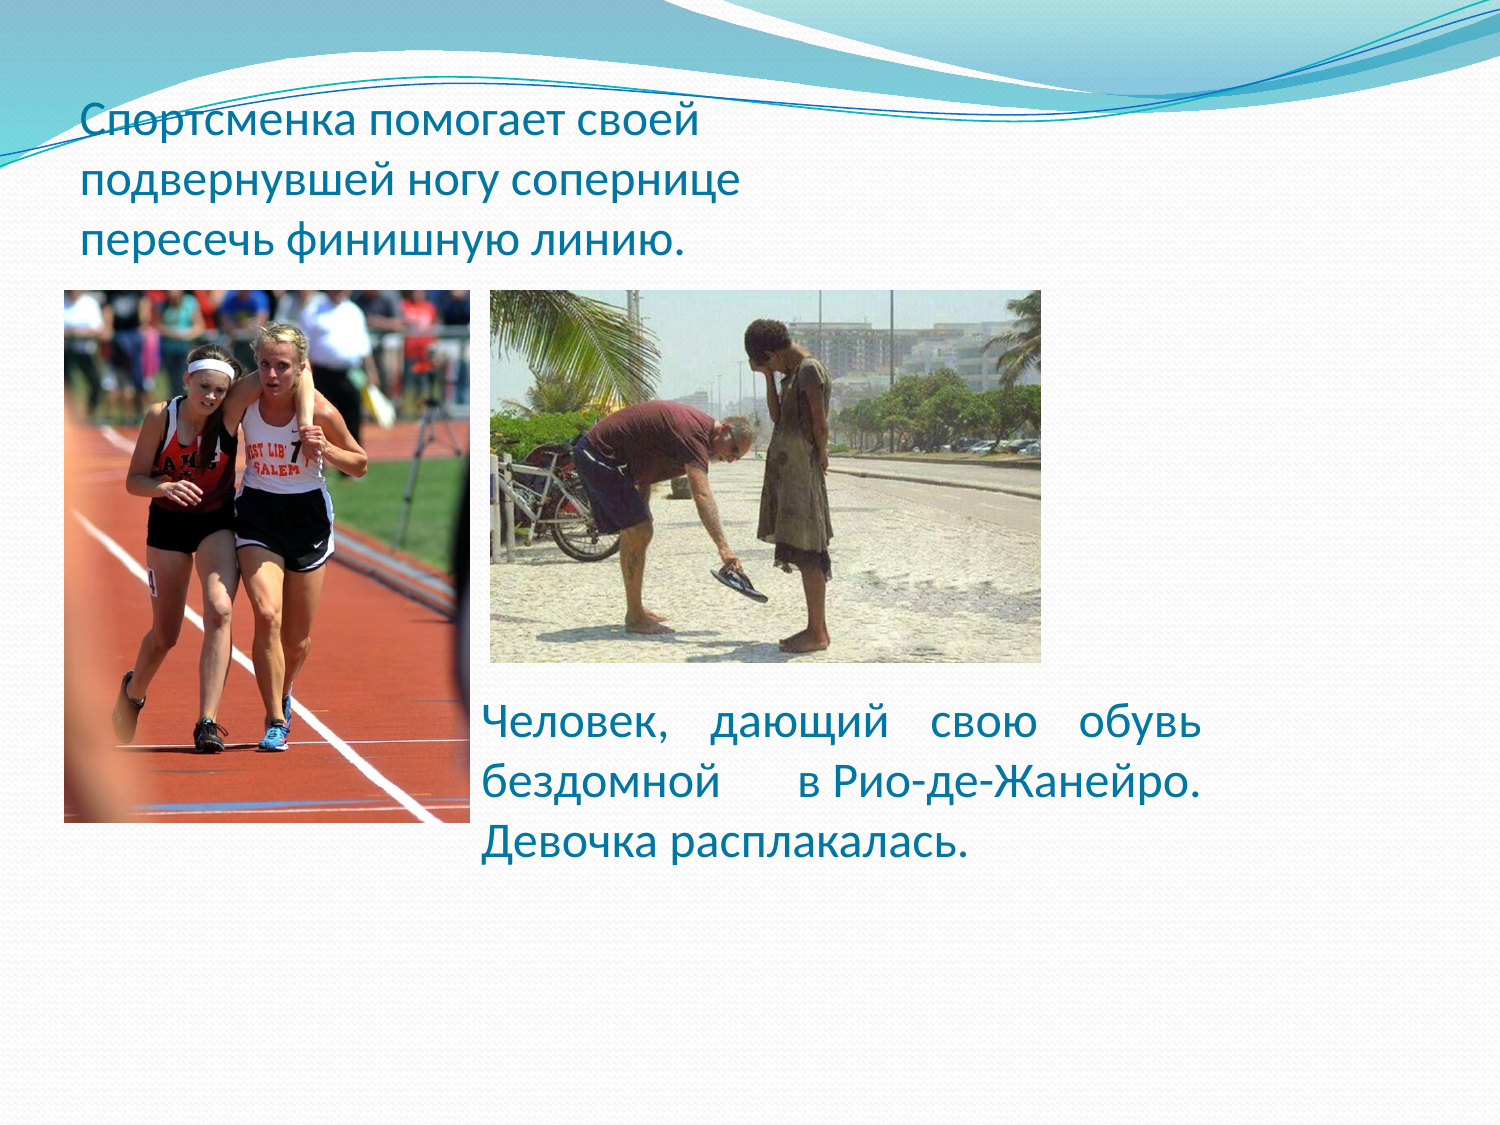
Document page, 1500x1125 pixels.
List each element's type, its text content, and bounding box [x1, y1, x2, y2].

text_box Человек, дающий свою обувь бездомной в Рио-де-Жанейро. Девочка расплакалась. [466, 680, 1217, 876]
picture [64, 290, 470, 824]
picture [489, 290, 1041, 663]
text_box Спортсменка помогает своей подвернувшей ногу сопернице пересечь финишную линию. [64, 78, 815, 273]
